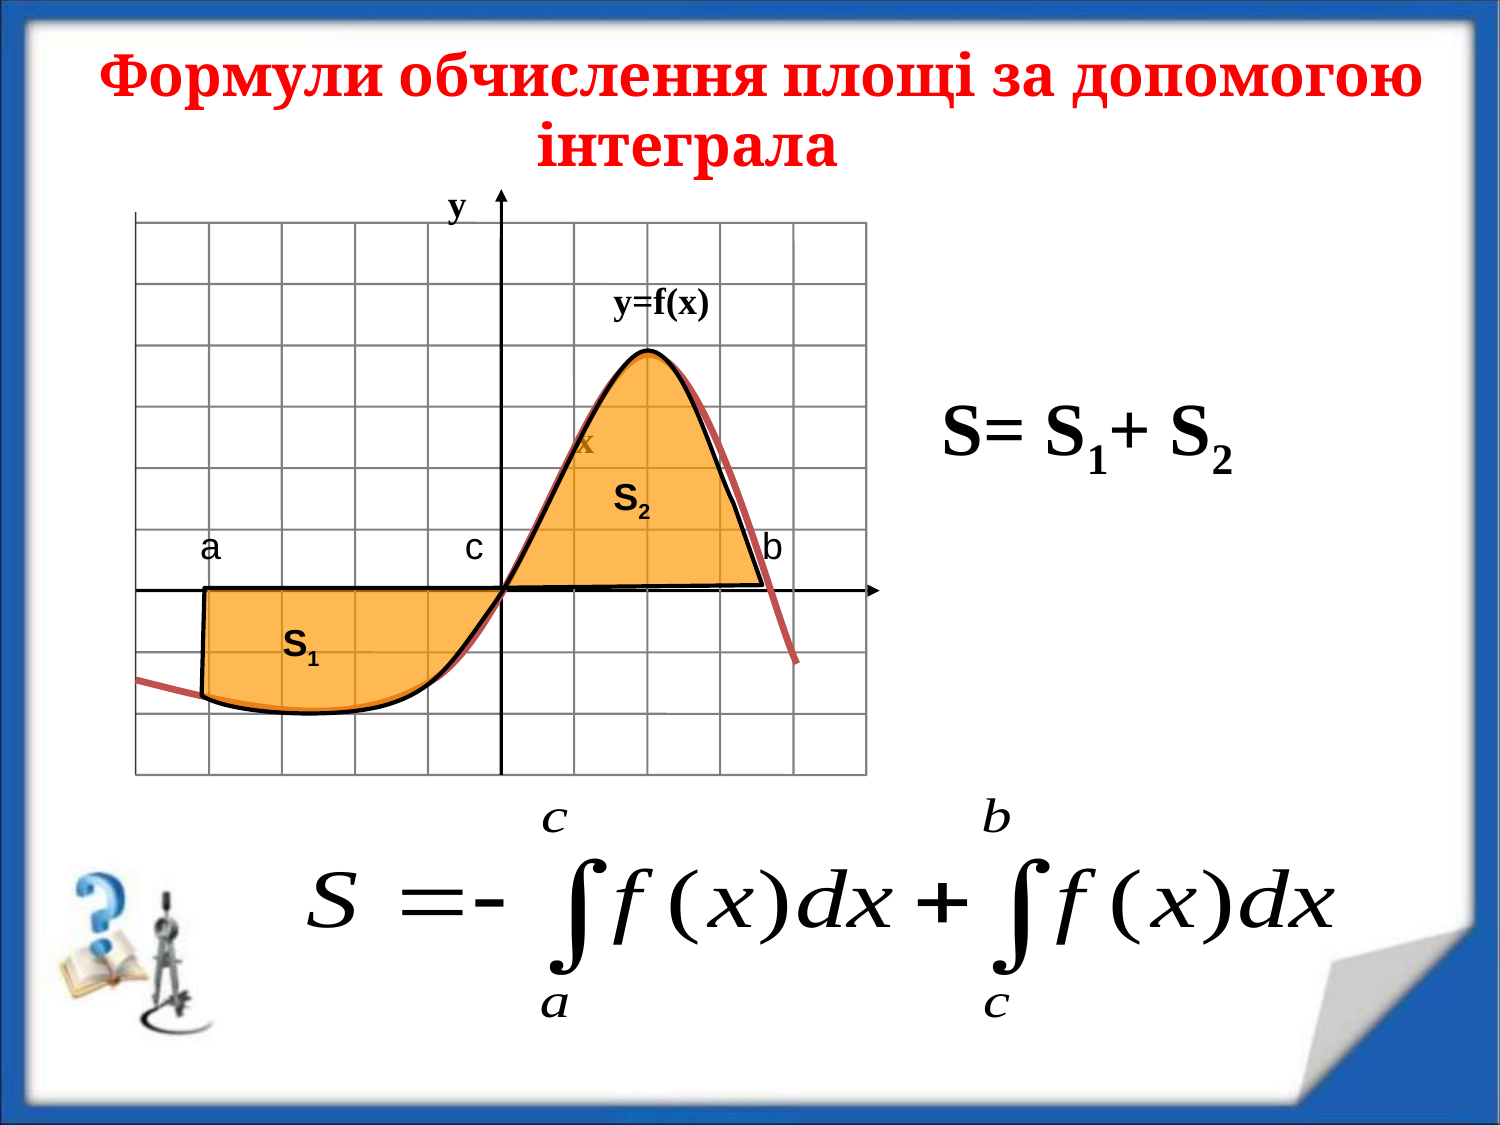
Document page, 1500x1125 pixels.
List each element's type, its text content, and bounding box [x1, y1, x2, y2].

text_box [135, 172, 880, 776]
picture [0, 0, 1500, 491]
picture [0, 492, 1500, 1125]
text_box Формули обчислення площі за допомогою інтеграла [76, 30, 1448, 186]
text_box S= S1+ S2 [927, 373, 1500, 491]
